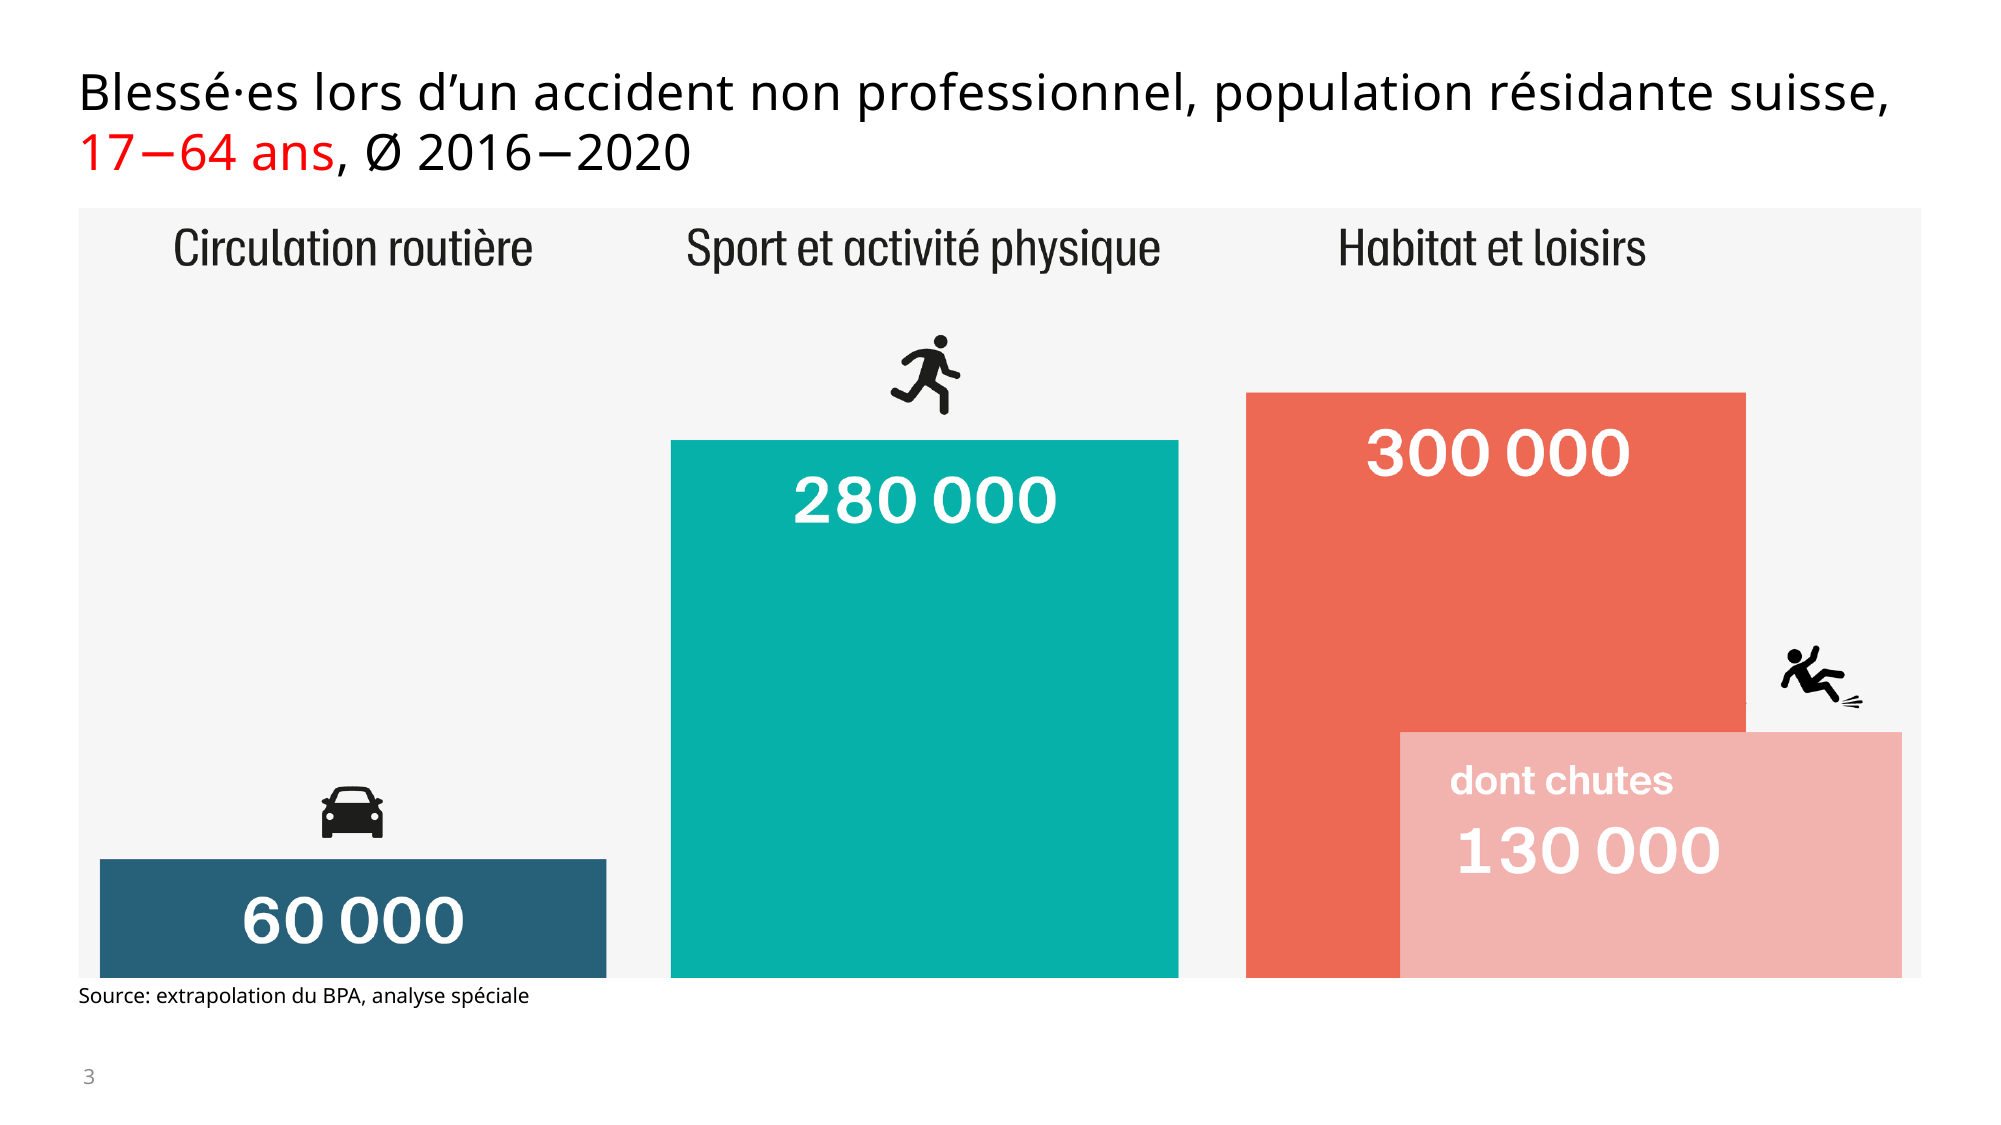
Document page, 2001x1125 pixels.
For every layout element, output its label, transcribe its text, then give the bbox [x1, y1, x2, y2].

list Source: extrapolation du BPA, analyse spéciale [78, 980, 1922, 1024]
slide_number 3 [83, 1063, 218, 1090]
title Blessé·es lors d’un accident non professionnel, population résidante suisse, 17−64 ans, Ø 2016−2020 [78, 59, 1922, 112]
picture [78, 208, 1922, 978]
